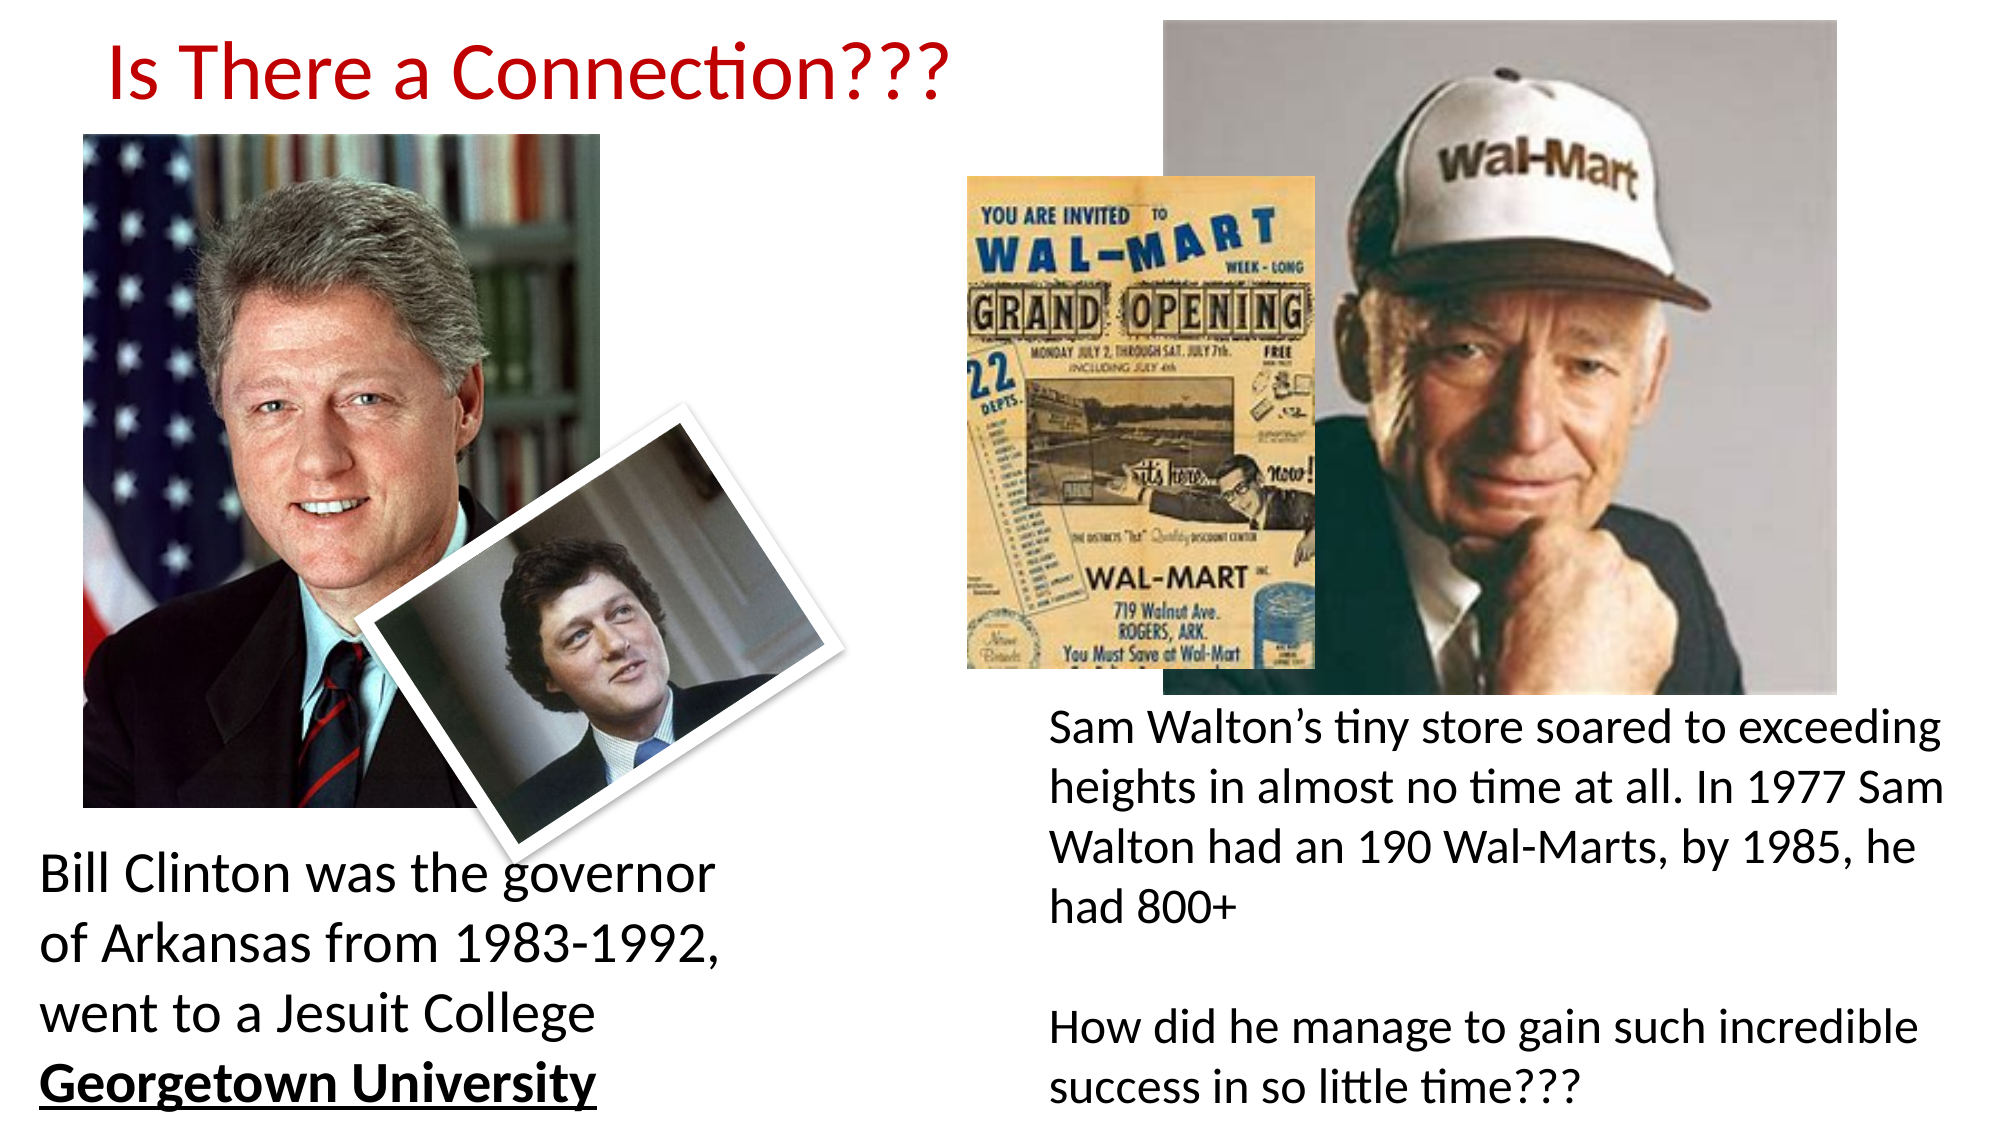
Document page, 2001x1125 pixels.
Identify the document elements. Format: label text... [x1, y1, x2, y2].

text_box Sam Walton’s tiny store soared to exceeding heights in almost no time at all. In 1977 Sam Walton had an 190 Wal-Marts, by 1985, he had 800+ How did he manage to gain such incredible success in so little time??? [1033, 685, 1976, 1121]
text_box Bill Clinton was the governor of Arkansas from 1983-1992, went to a Jesuit College Georgetown University [24, 826, 744, 1122]
text_box Is There a Connection??? [0, 9, 1441, 124]
picture [83, 134, 823, 843]
picture [967, 20, 1837, 695]
